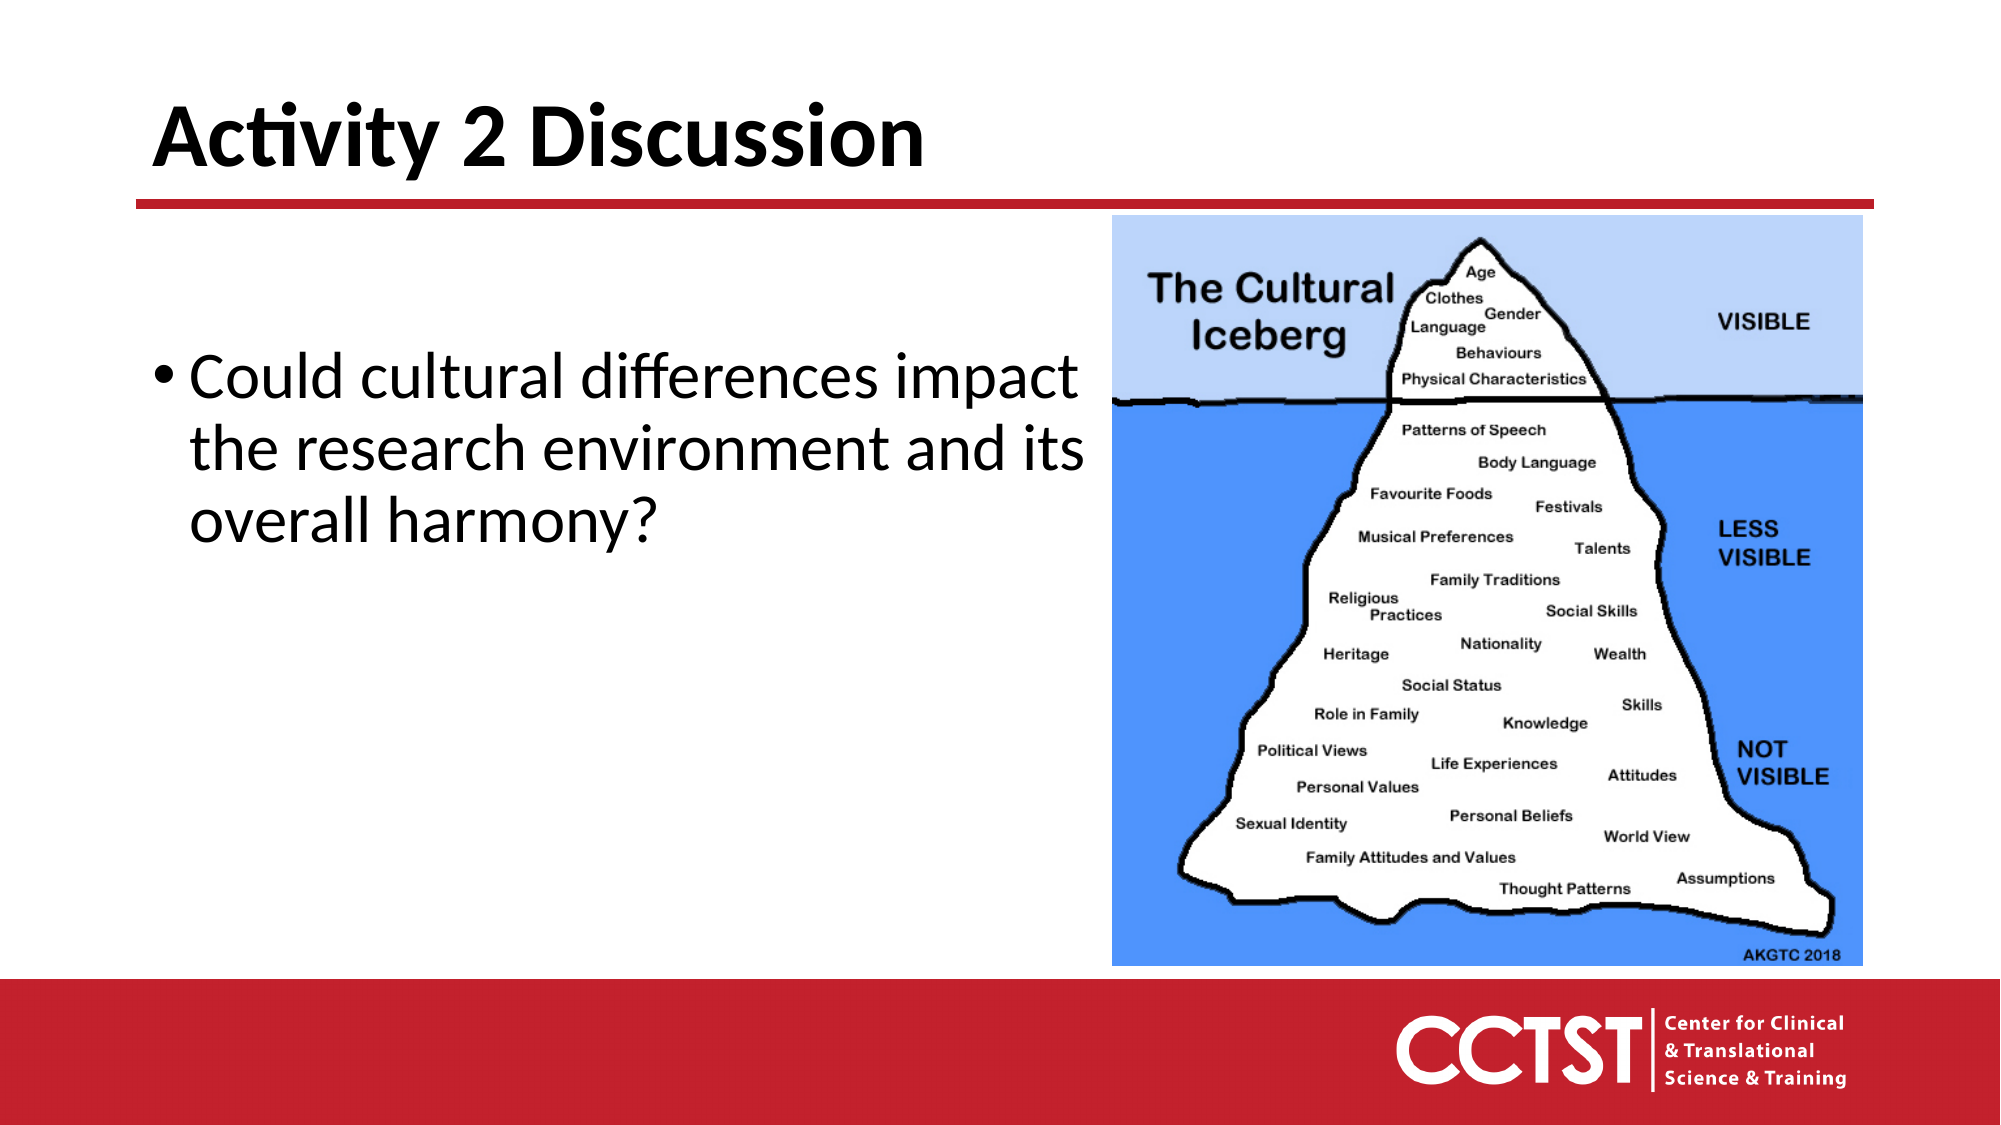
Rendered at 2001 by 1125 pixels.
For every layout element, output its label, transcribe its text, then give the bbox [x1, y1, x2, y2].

picture [1111, 215, 1863, 966]
title Activity 2 Discussion [137, 45, 1863, 194]
list Could cultural differences impact the research environment and its overall harmony? [137, 233, 1111, 900]
picture [0, 979, 2000, 1125]
